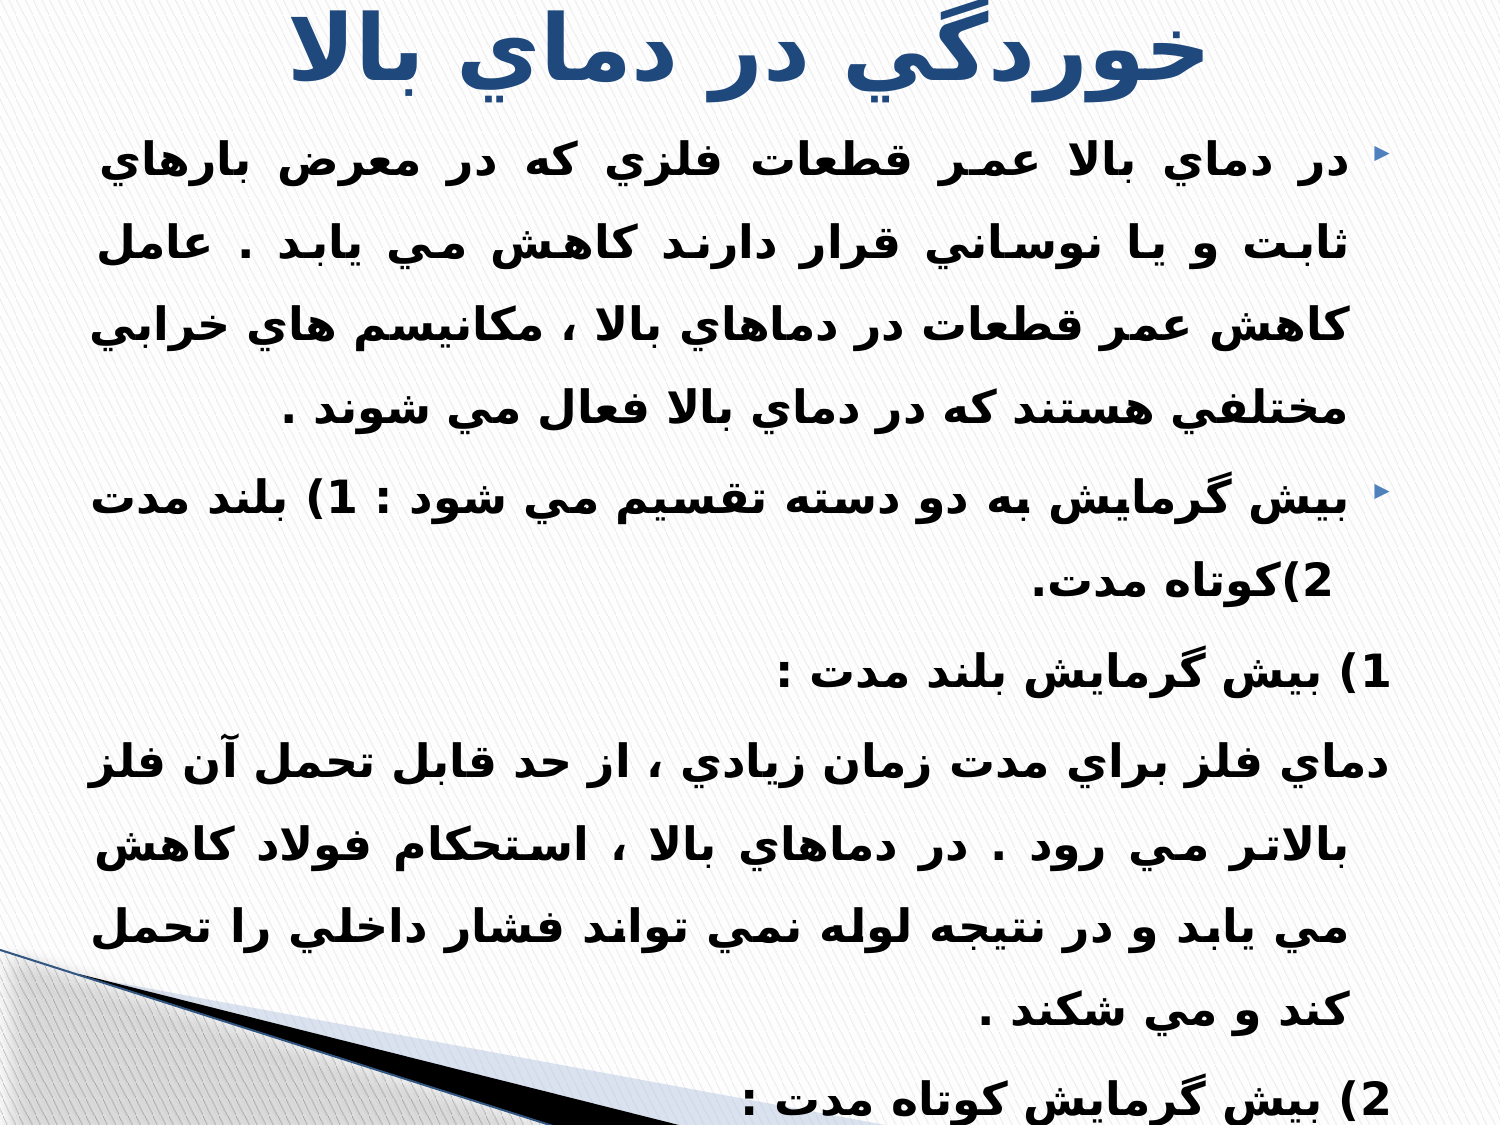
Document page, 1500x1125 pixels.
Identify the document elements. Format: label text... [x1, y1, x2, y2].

list در دماي بالا عمر قطعات فلزي كه در معرض بارهاي ثابت و يا نوساني قرار دارند كاهش مي يابد . عامل كاهش عمر قطعات در دماهاي بالا ، مكانيسم هاي خرابي مختلفي هستند كه در دماي بالا فعال مي شوند . بيش گرمايش به دو دسته تقسيم مي شود : 1) بلند مدت 2)كوتاه مدت. 1) بيش گرمايش بلند مدت : دماي فلز براي مدت زمان زيادي ، از حد قابل تحمل آن فلز بالاتر مي رود . در دماهاي بالا ، استحكام فولاد كاهش مي يابد و در نتيجه لوله نمي تواند فشار داخلي را تحمل كند و مي شكند . 2) بيش گرمايش كوتاه مدت : در دماهاي بسيار بالا استحكام فلز به شدت كاهش يافته و در نتيجه قطعه در مدت زمان كوتاهي دچار شكست مي شود . اين نوع خرابي ها در اثر نوسانات در بهره برداري بويلر رخ مي دهد . [75, 138, 1425, 838]
title خوردگي در دماي بالا [75, 0, 1425, 138]
